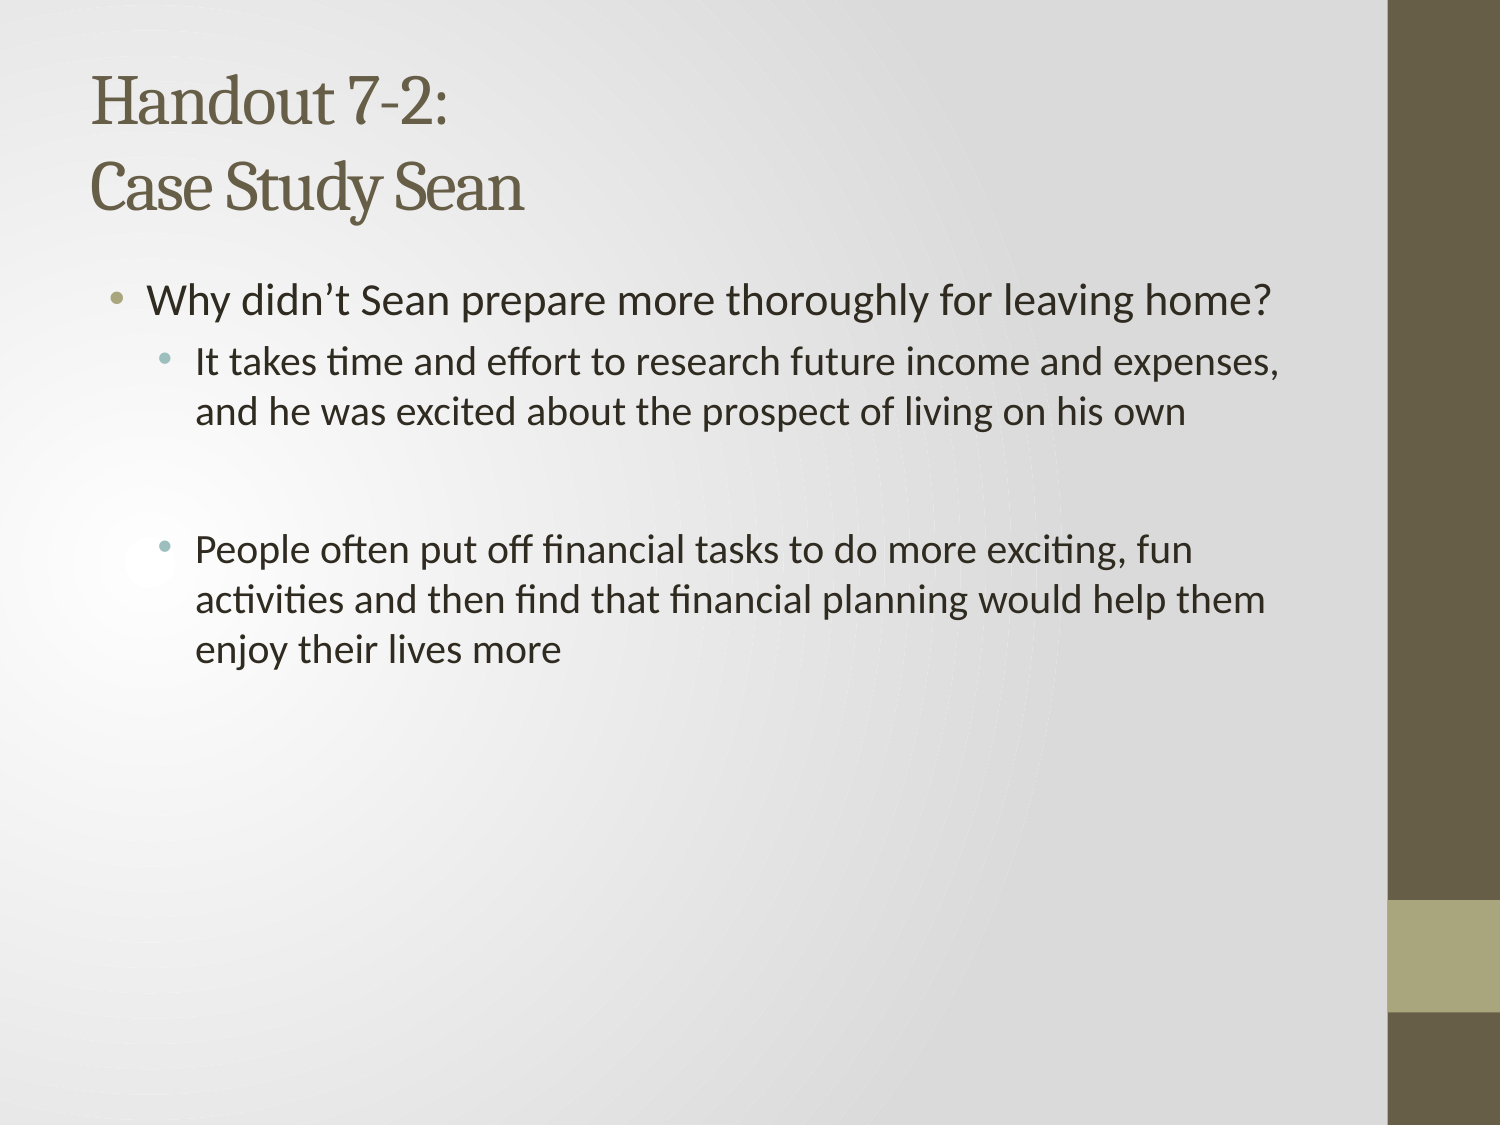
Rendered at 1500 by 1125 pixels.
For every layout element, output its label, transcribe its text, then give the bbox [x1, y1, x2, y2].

title Handout 7-2: Case Study Sean [75, 45, 1325, 233]
list Why didn’t Sean prepare more thoroughly for leaving home? It takes time and effort to research future income and expenses, and he was excited about the prospect of living on his own People often put off financial tasks to do more exciting, fun activities and then find that financial planning would help them enjoy their lives more [75, 262, 1325, 1050]
